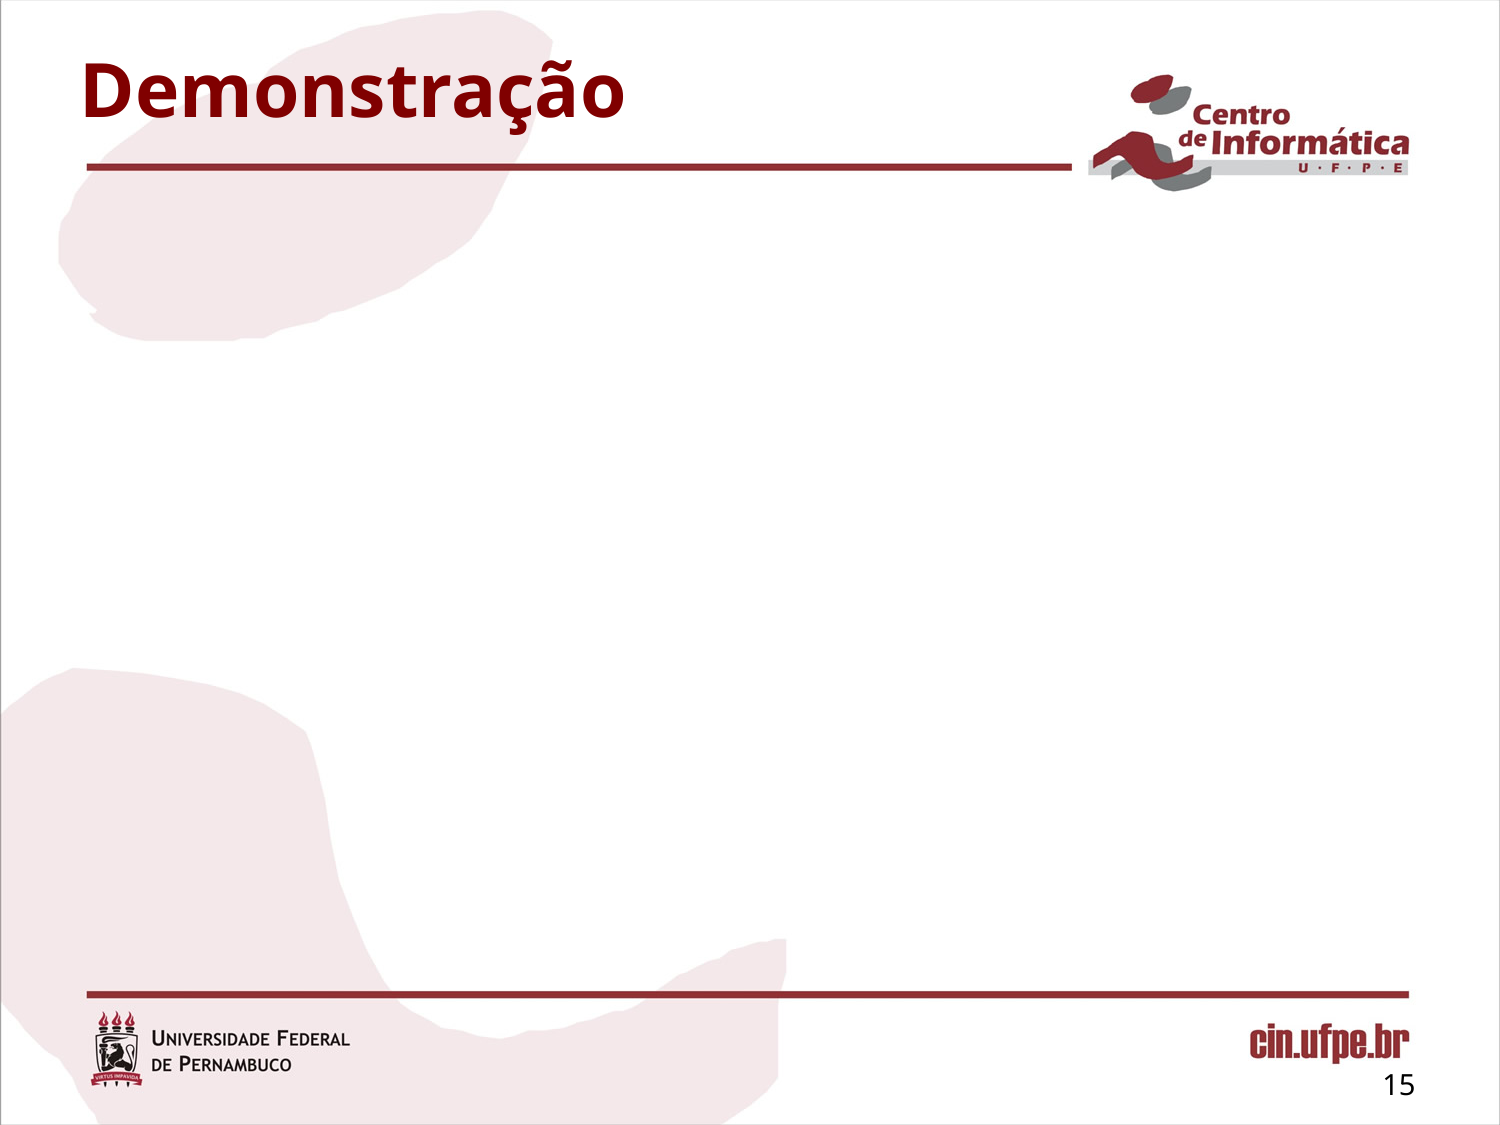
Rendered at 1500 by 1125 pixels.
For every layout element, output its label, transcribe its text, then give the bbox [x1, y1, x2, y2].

picture [0, 0, 1500, 1125]
title Demonstração [64, 7, 1129, 169]
slide_number 15 [1080, 1058, 1431, 1107]
